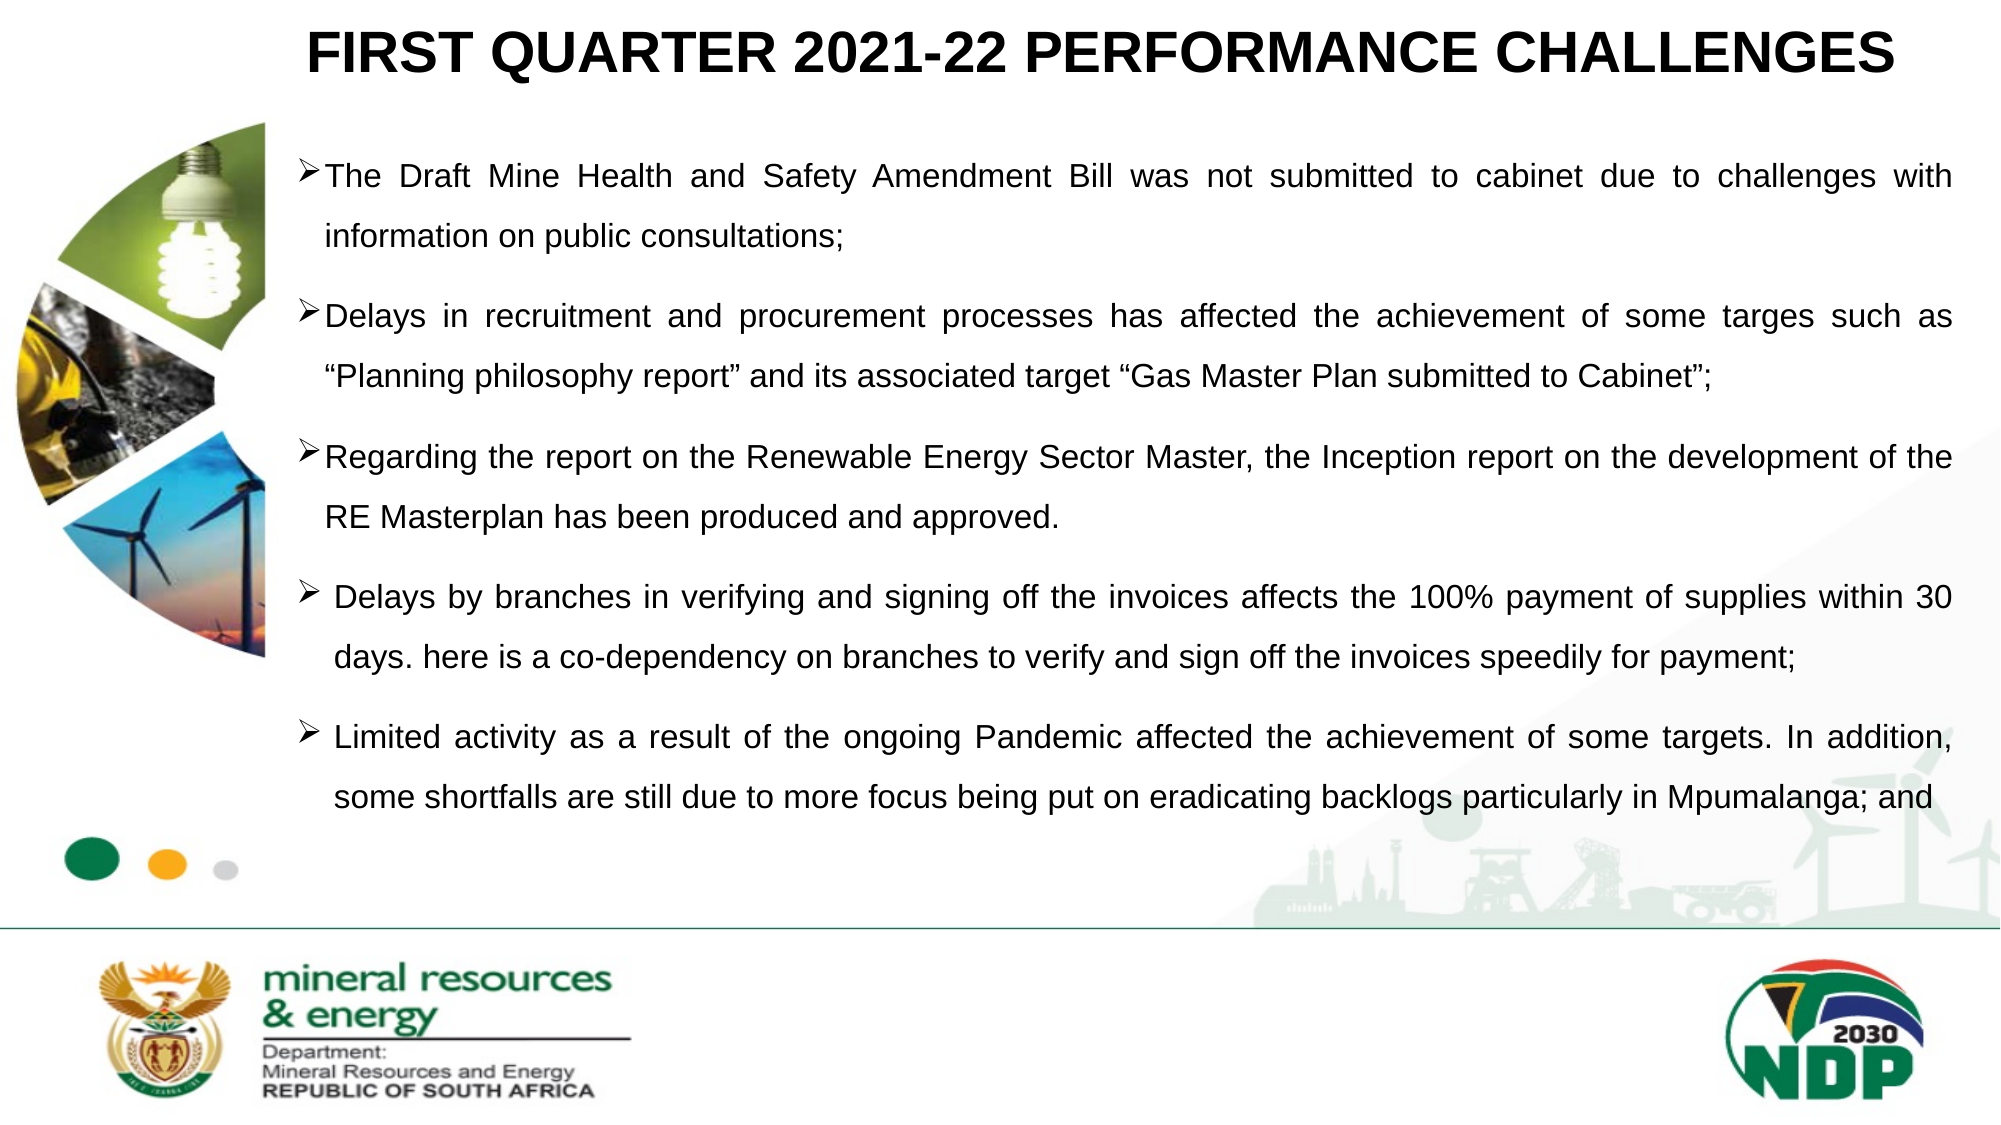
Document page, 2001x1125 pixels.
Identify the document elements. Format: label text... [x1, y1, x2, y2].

title FIRST QUARTER 2021-22 PERFORMANCE CHALLENGES [285, 0, 1934, 111]
picture [0, 0, 2001, 1125]
list The Draft Mine Health and Safety Amendment Bill was not submitted to cabinet due to challenges with information on public consultations; Delays in recruitment and procurement processes has affected the achievement of some targes such as “Planning philosophy report” and its associated target “Gas Master Plan submitted to Cabinet”; Regarding the report on the Renewable Energy Sector Master, the Inception report on the development of the RE Masterplan has been produced and approved. Delays by branches in verifying and signing off the invoices affects the 100% payment of supplies within 30 days. here is a co-dependency on branches to verify and sign off the invoices speedily for payment; Limited activity as a result of the ongoing Pandemic affected the achievement of some targets. In addition, some shortfalls are still due to more focus being put on eradicating backlogs particularly in Mpumalanga; and [281, 126, 1971, 901]
